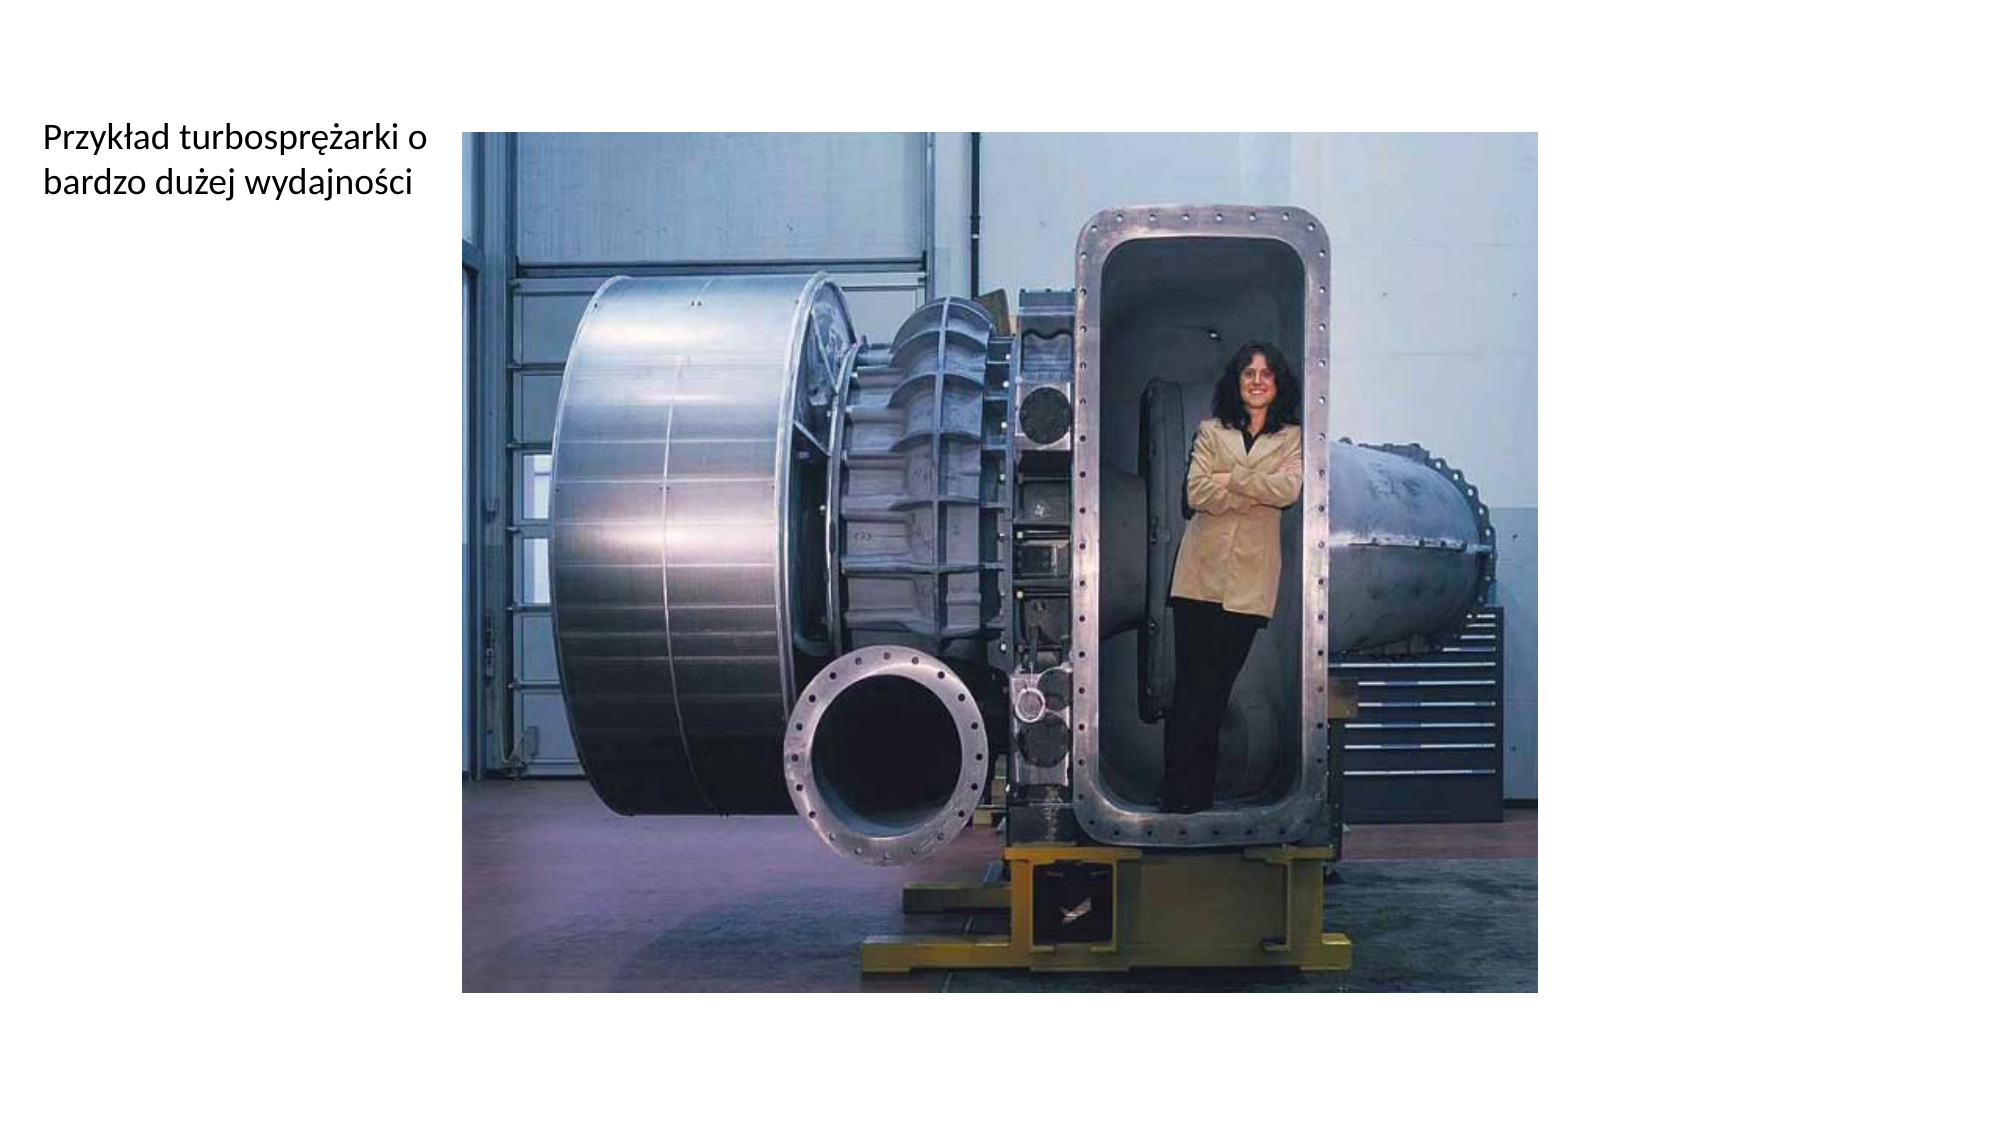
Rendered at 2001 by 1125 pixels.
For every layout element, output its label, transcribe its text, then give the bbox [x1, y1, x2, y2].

text_box Przykład turbosprężarki o bardzo dużej wydajności [28, 104, 463, 210]
picture [462, 132, 1538, 993]
